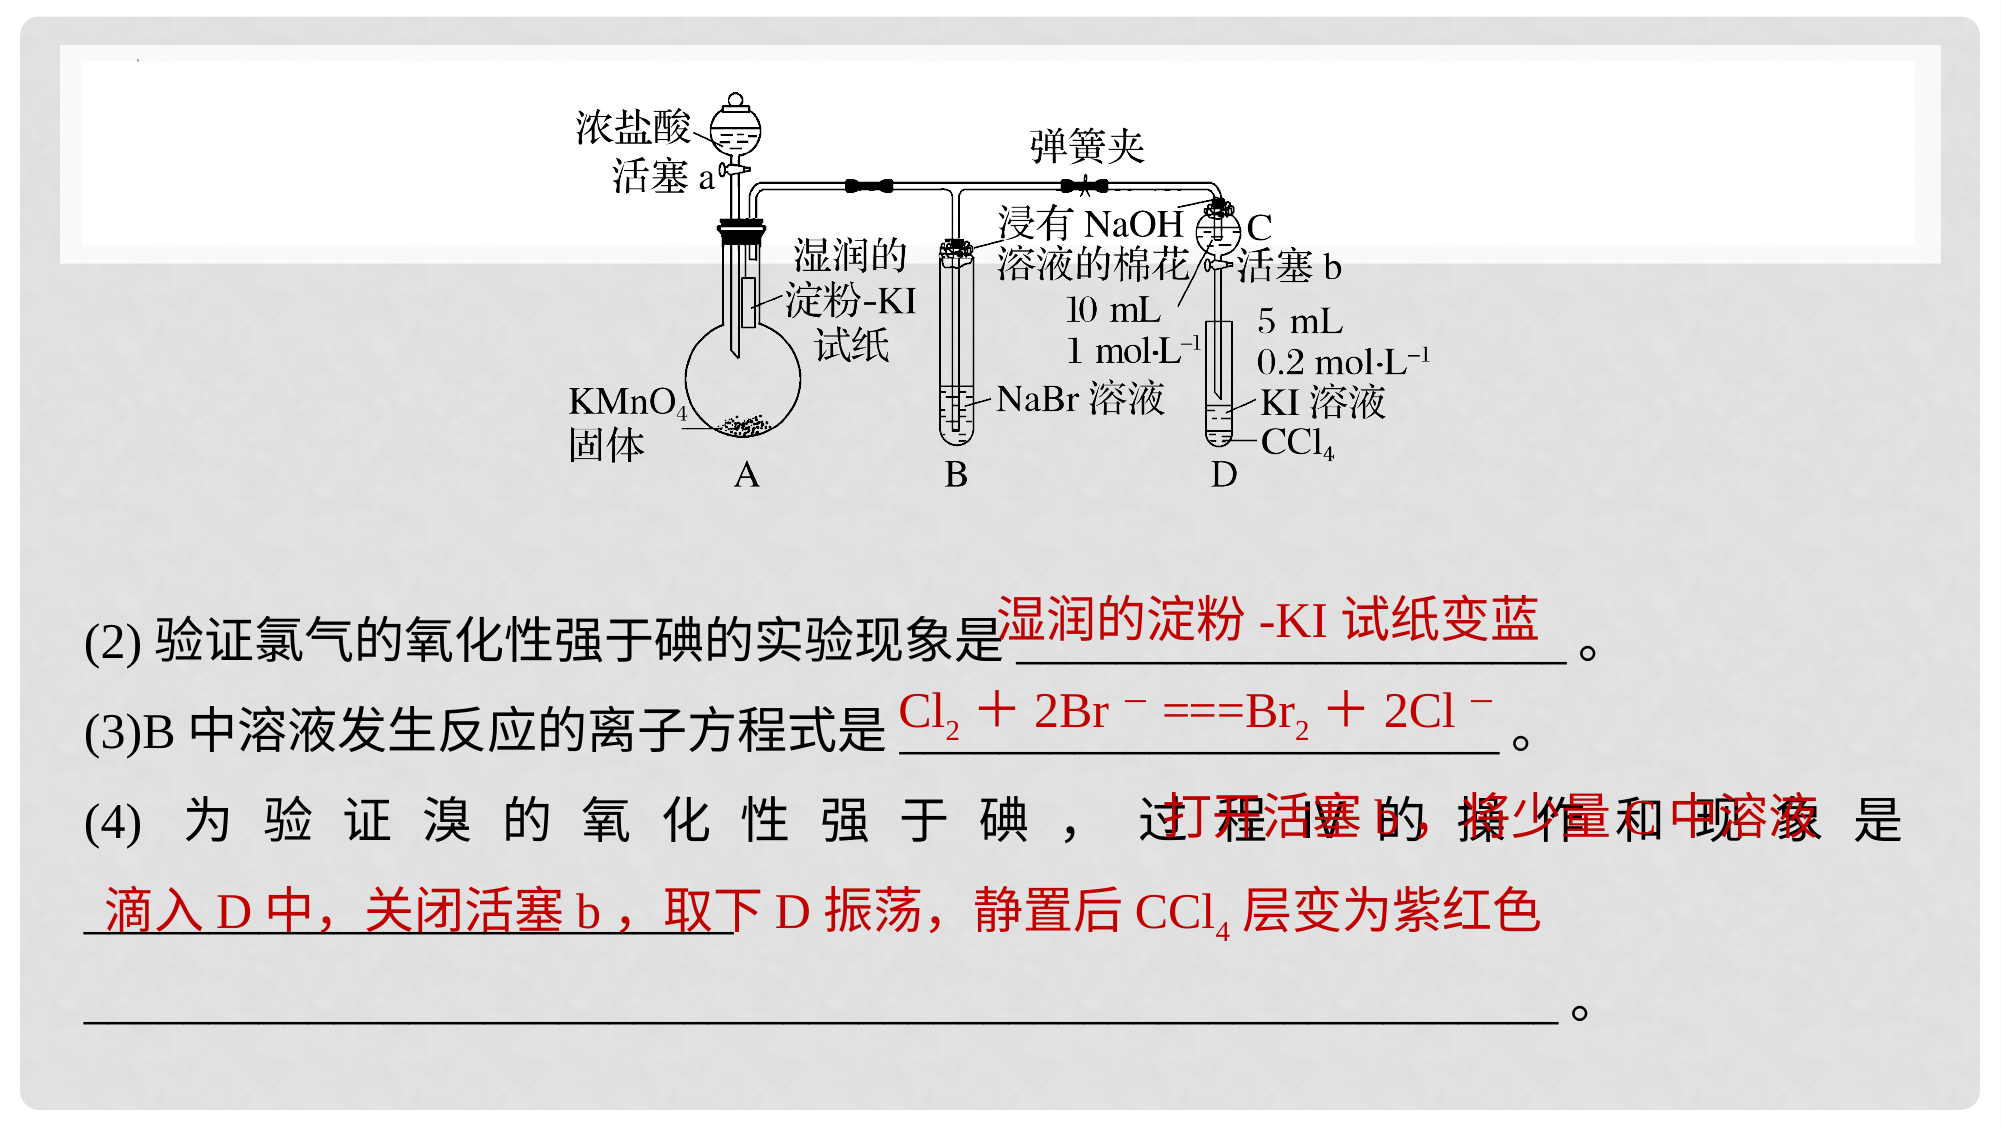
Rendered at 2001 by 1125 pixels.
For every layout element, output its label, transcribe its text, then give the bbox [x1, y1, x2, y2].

text_box 打开活塞b，将少量C中溶液滴入D中，关闭活塞b，取下D振荡，静置后CCl4层变为紫红色 [89, 747, 1874, 955]
text_box 湿润的淀粉-KI试纸变蓝 [982, 580, 1555, 655]
text_box Cl2＋2Br－===Br2＋2Cl－ [883, 670, 1512, 747]
picture [559, 89, 1441, 493]
text_box (2)验证氯气的氧化性强于碘的实验现象是______________________。 (3)B中溶液发生反应的离子方程式是________________________。 (4)为验证溴的氧化性强于碘，过程Ⅳ的操作和现象是__________________________ ___________________________________________________________。 [63, 568, 1936, 1039]
